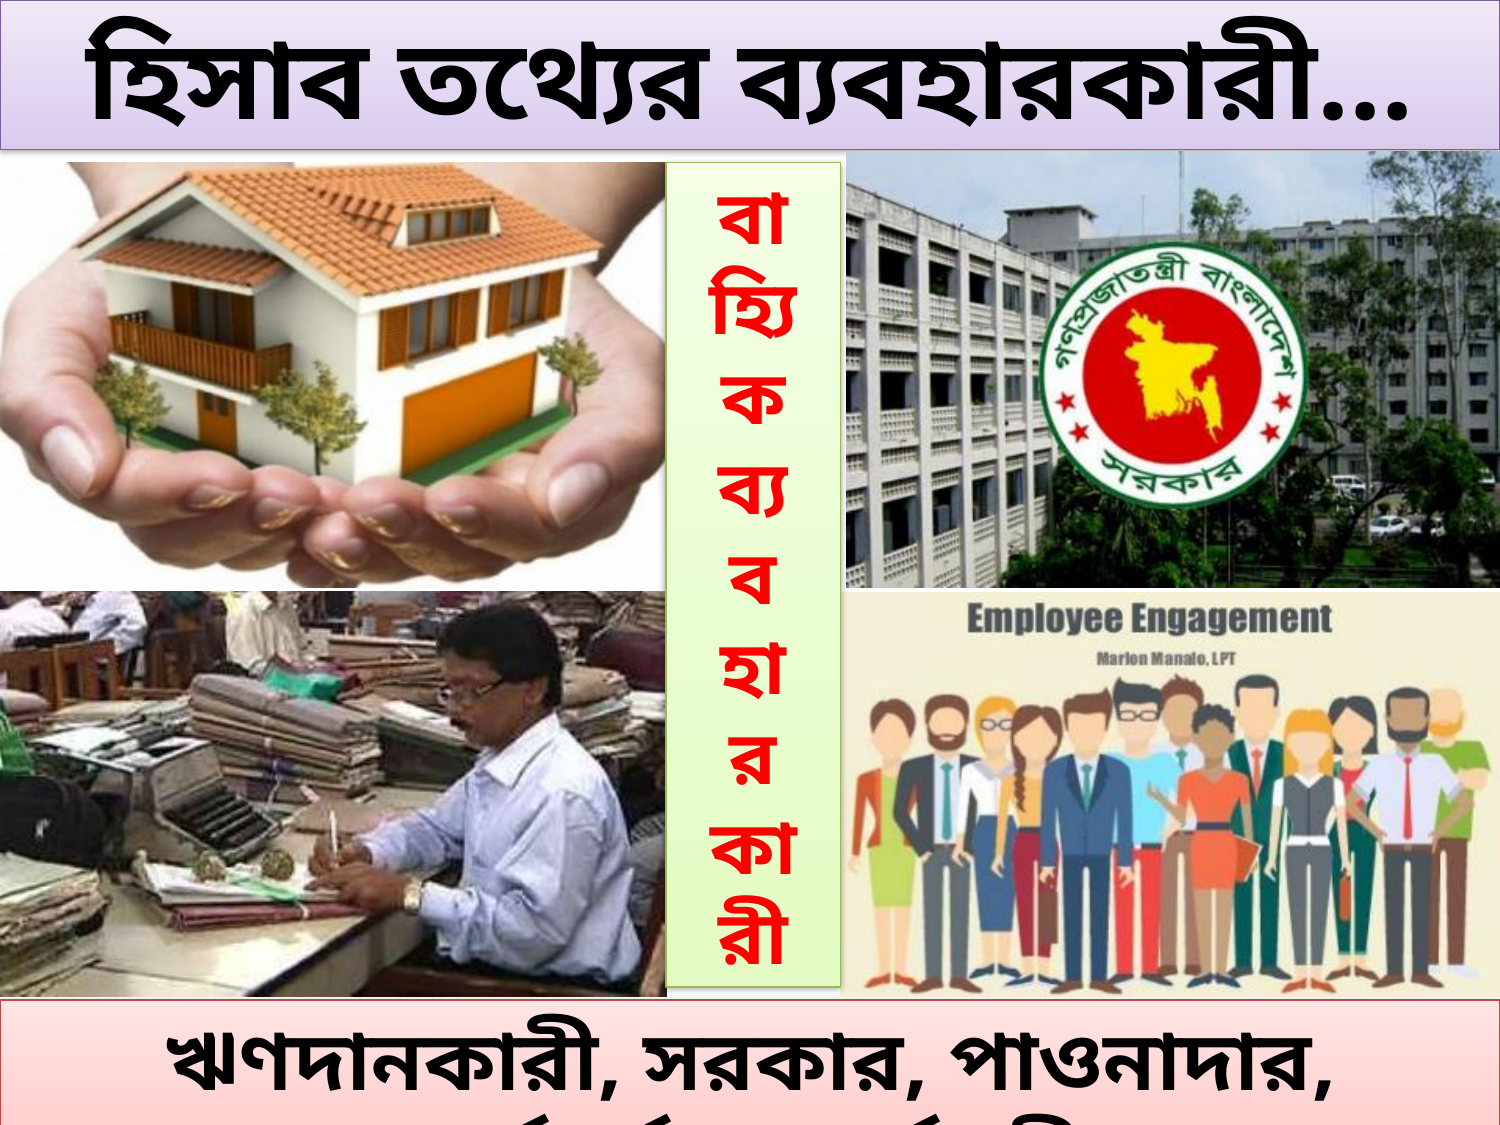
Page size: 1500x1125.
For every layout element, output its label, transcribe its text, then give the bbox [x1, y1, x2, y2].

picture [845, 151, 1500, 588]
text_box হিসাব তথ্যের ব্যবহারকারী… [0, 0, 1500, 150]
picture [0, 162, 667, 997]
text_box বা হ্যি ক ব্য ব হা র কা রী [668, 162, 840, 988]
text_box ঋণদানকারী, সরকার, পাওনাদার, কর্মকর্তা ও কর্মচারী [0, 999, 1500, 1125]
picture [840, 592, 1500, 997]
